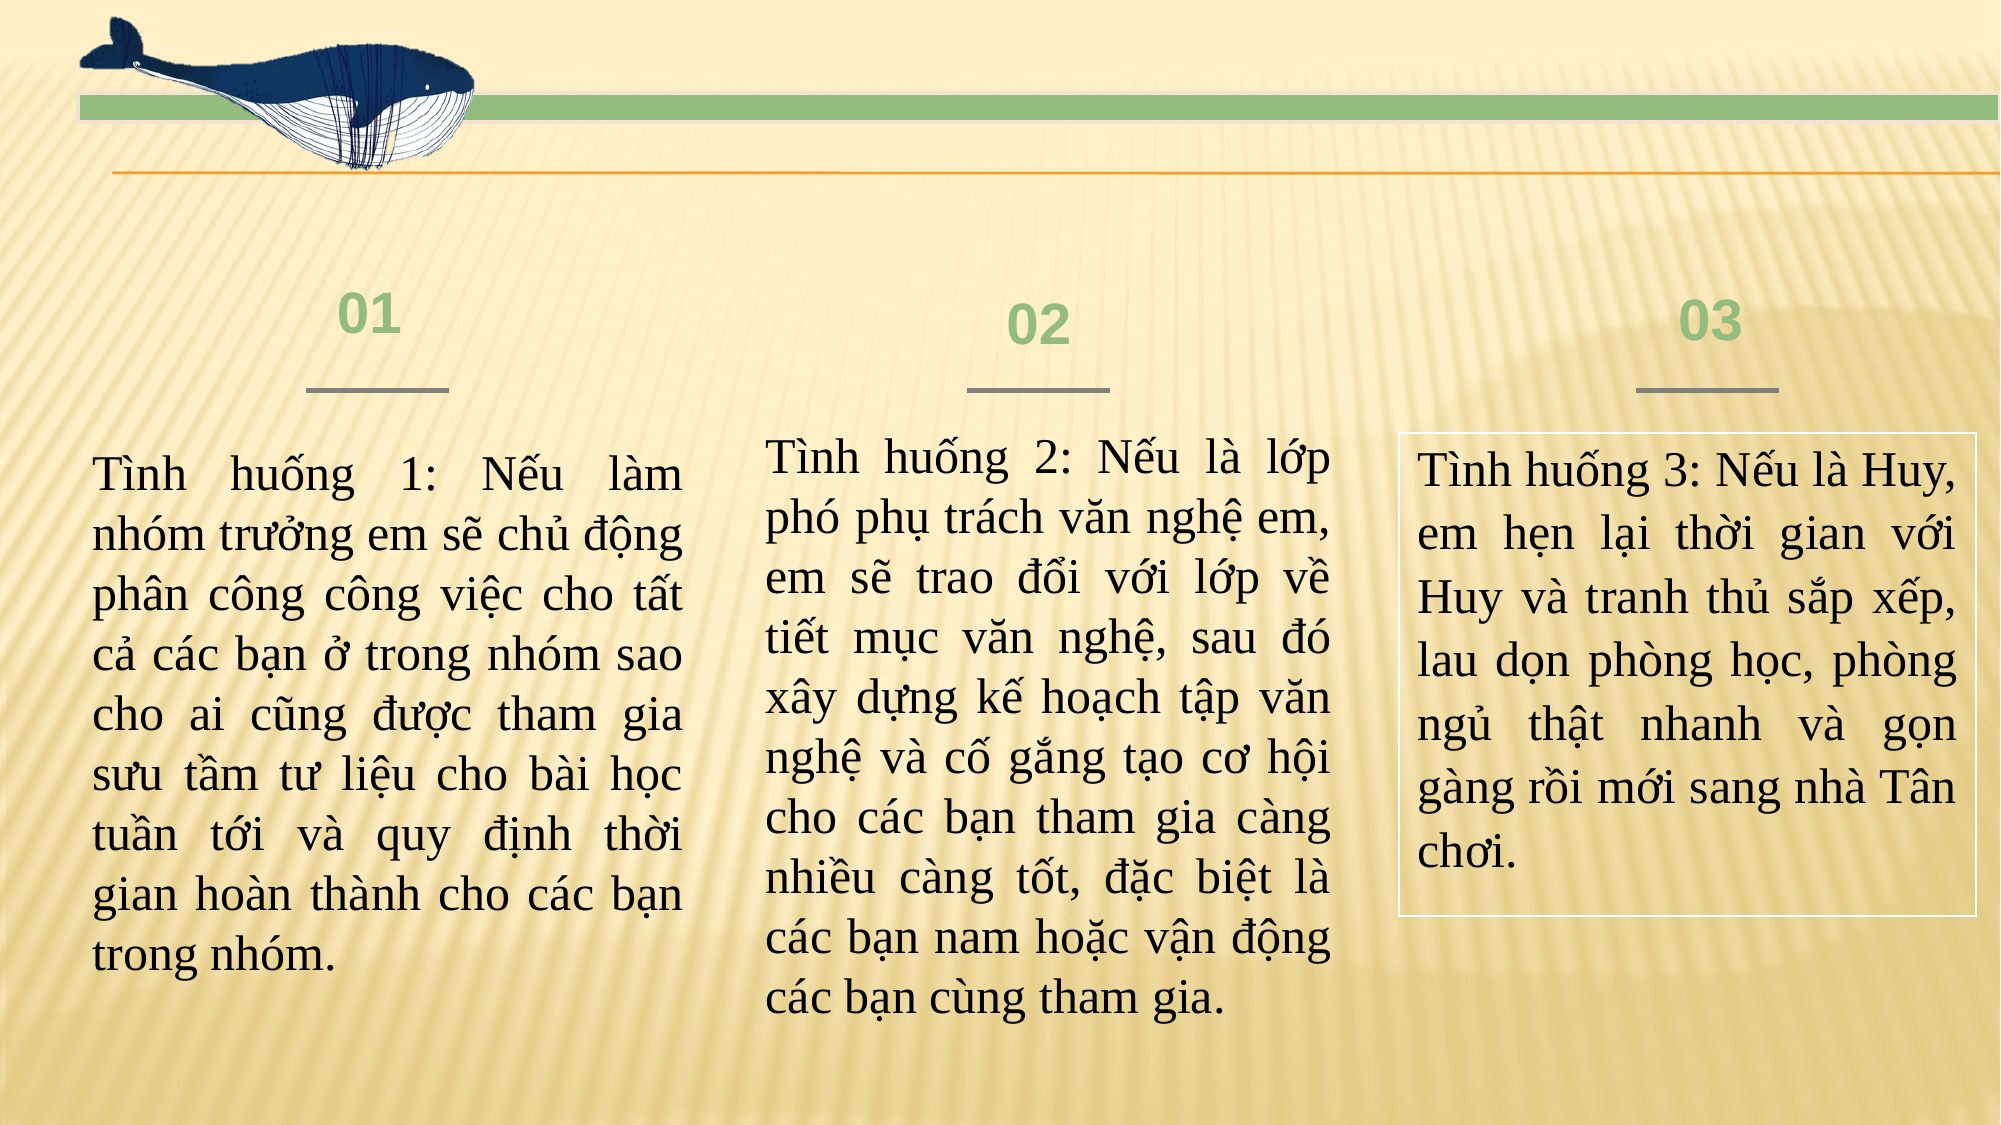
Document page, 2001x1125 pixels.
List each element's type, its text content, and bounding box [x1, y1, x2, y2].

text_box Tình huống 2: Nếu là lớp phó phụ trách văn nghệ em, em sẽ trao đổi với lớp về tiết mục văn nghệ, sau đó xây dựng kế hoạch tập văn nghệ và cố gắng tạo cơ hội cho các bạn tham gia càng nhiều càng tốt, đặc biệt là các bạn nam hoặc vận động các bạn cùng tham gia. [751, 416, 1347, 1032]
text_box 02 [919, 278, 1158, 364]
text_box 01 [273, 268, 482, 353]
text_box [580, 91, 2000, 124]
table_header Tình huống 3: Nếu là Huy, em hẹn lại thời gian với Huy và tranh thủ sắp xếp, lau dọn phòng học, phòng ngủ thật nhanh và gọn gàng rồi mới sang nhà Tân chơi. [1400, 434, 1975, 915]
text_box 03 [1596, 275, 1826, 360]
picture [32, 0, 571, 186]
text_box Tình huống 1: Nếu làm nhóm trưởng em sẽ chủ động phân công công việc cho tất cả các bạn ở trong nhóm sao cho ai cũng được tham gia sưu tầm tư liệu cho bài học tuần tới và quy định thời gian hoàn thành cho các bạn trong nhóm. [77, 433, 699, 988]
